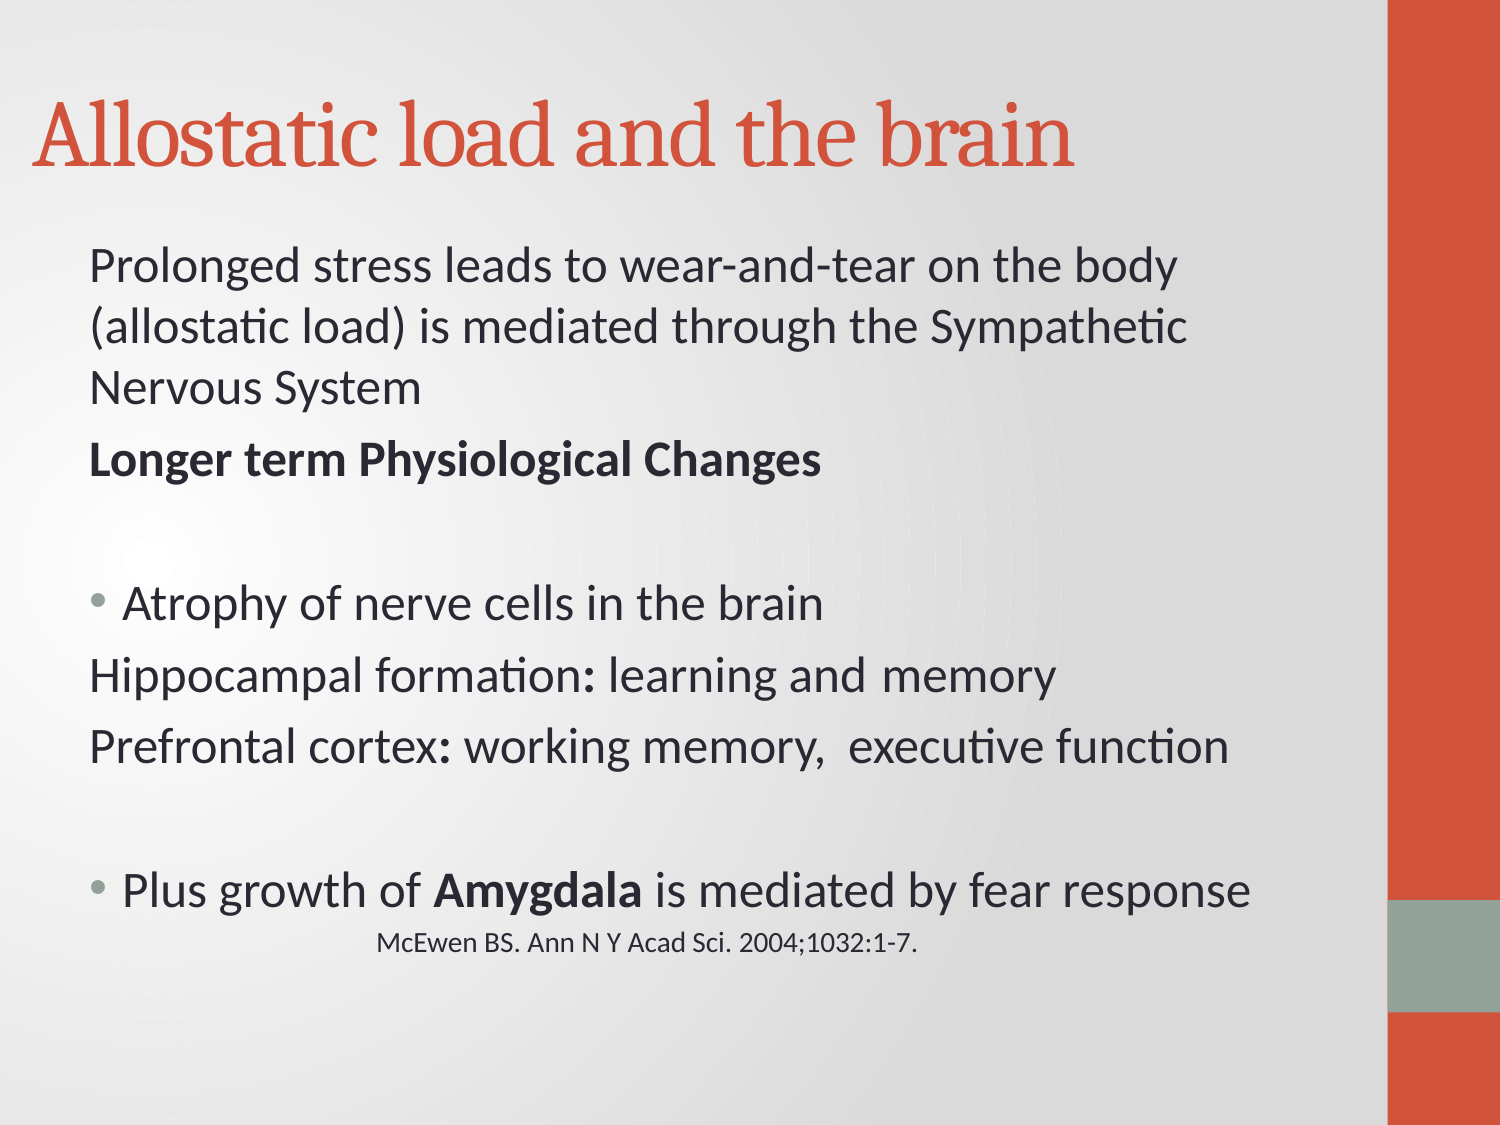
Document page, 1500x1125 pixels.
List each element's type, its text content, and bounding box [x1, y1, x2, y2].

title Allostatic load and the brain [17, 0, 1346, 142]
list Prolonged stress leads to wear-and-tear on the body (allostatic load) is mediated through the Sympathetic Nervous System Longer term Physiological Changes Atrophy of nerve cells in the brain Hippocampal formation: learning and memory Prefrontal cortex: working memory, executive function Plus growth of Amygdala is mediated by fear response McEwen BS. Ann N Y Acad Sci. 2004;1032:1-7. [57, 186, 1308, 1064]
